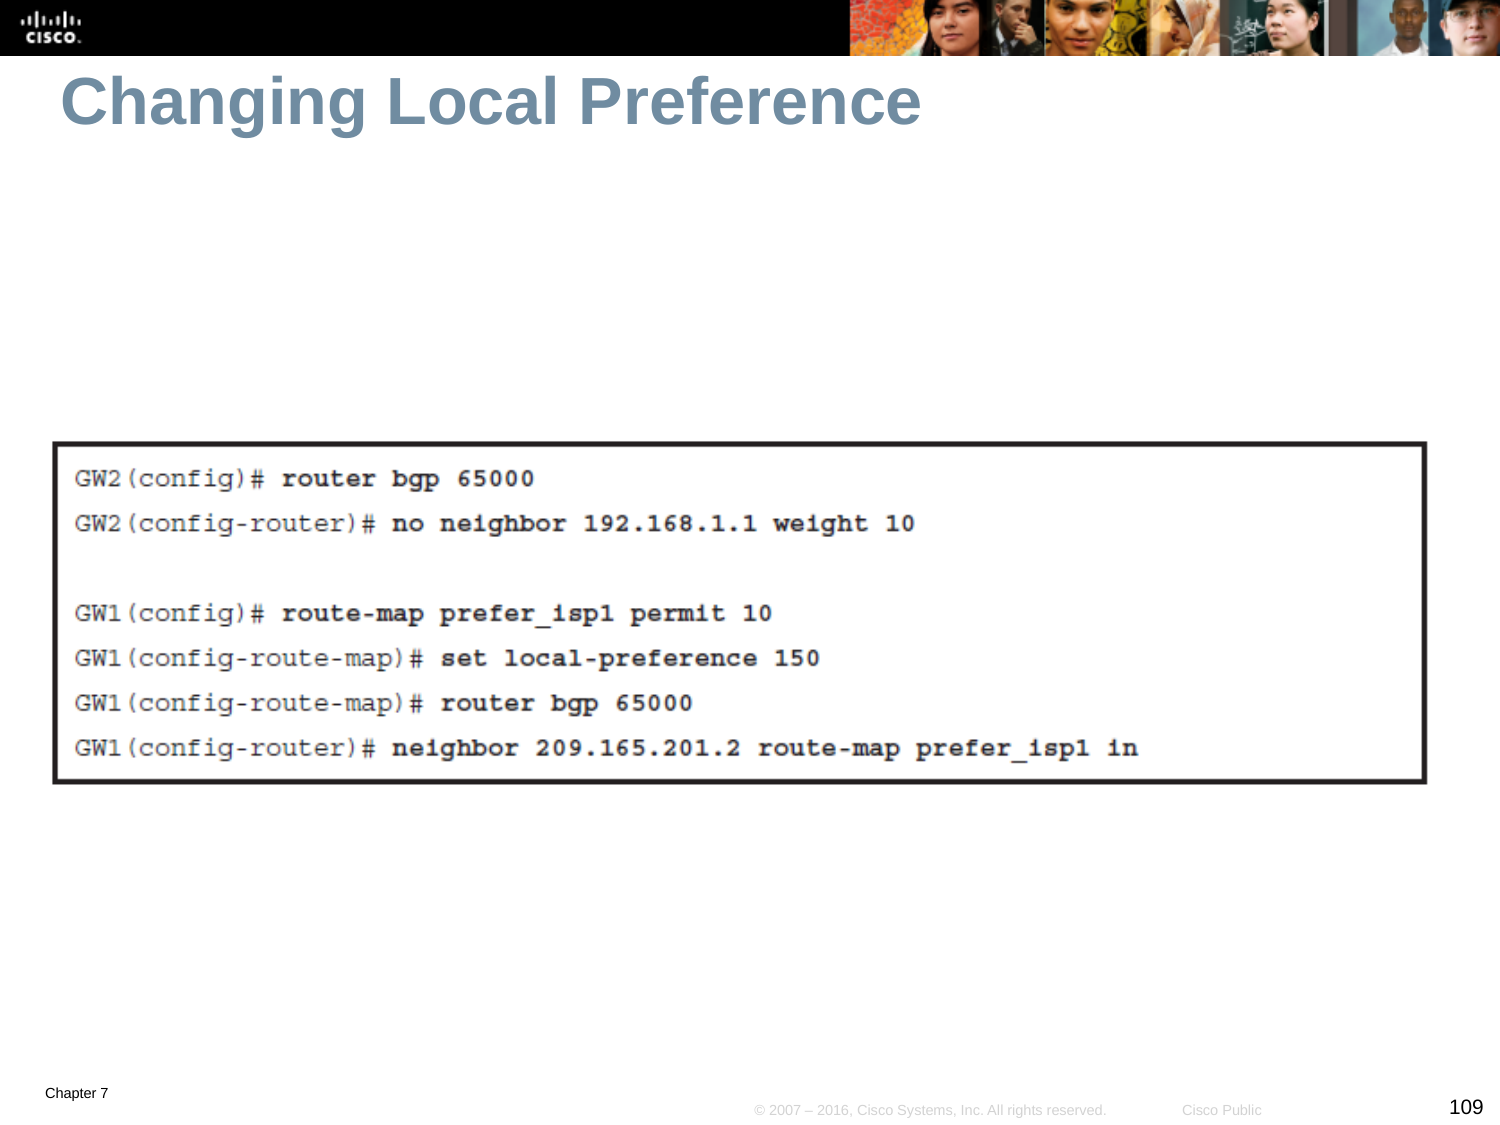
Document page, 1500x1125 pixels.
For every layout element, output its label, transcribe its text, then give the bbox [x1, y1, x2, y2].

picture [42, 430, 1447, 800]
picture [0, 0, 1500, 56]
title Changing Local Preference [45, 59, 1444, 182]
